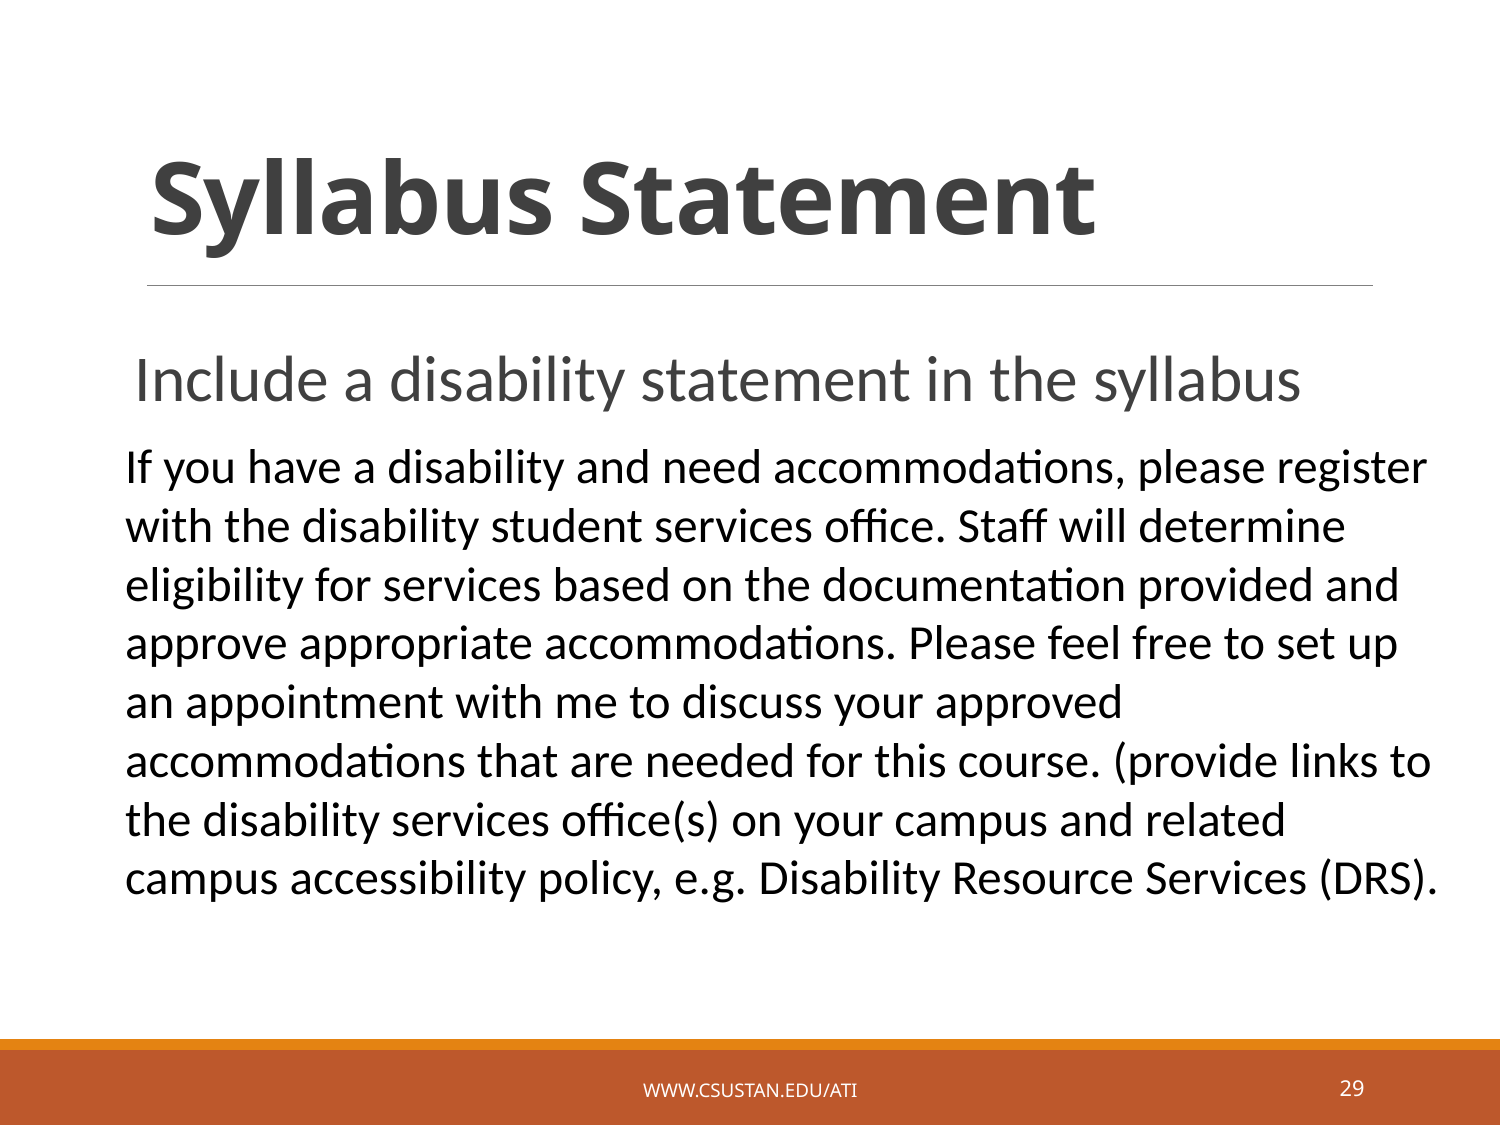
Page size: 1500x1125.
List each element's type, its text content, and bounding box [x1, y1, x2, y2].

list Include a disability statement in the syllabus If you have a disability and need accommodations, please register with the disability student services office. Staff will determine eligibility for services based on the documentation provided and approve appropriate accommodations. Please feel free to set up an appointment with me to discuss your approved accommodations that are needed for this course. (provide links to the disability services office(s) on your campus and related campus accessibility policy, e.g. Disability Resource Services (DRS). [125, 337, 1440, 963]
title Syllabus Statement [135, 47, 1475, 263]
footer www.csustan.edu/ati [453, 1059, 1047, 1120]
slide_number 29 [1218, 1059, 1380, 1120]
